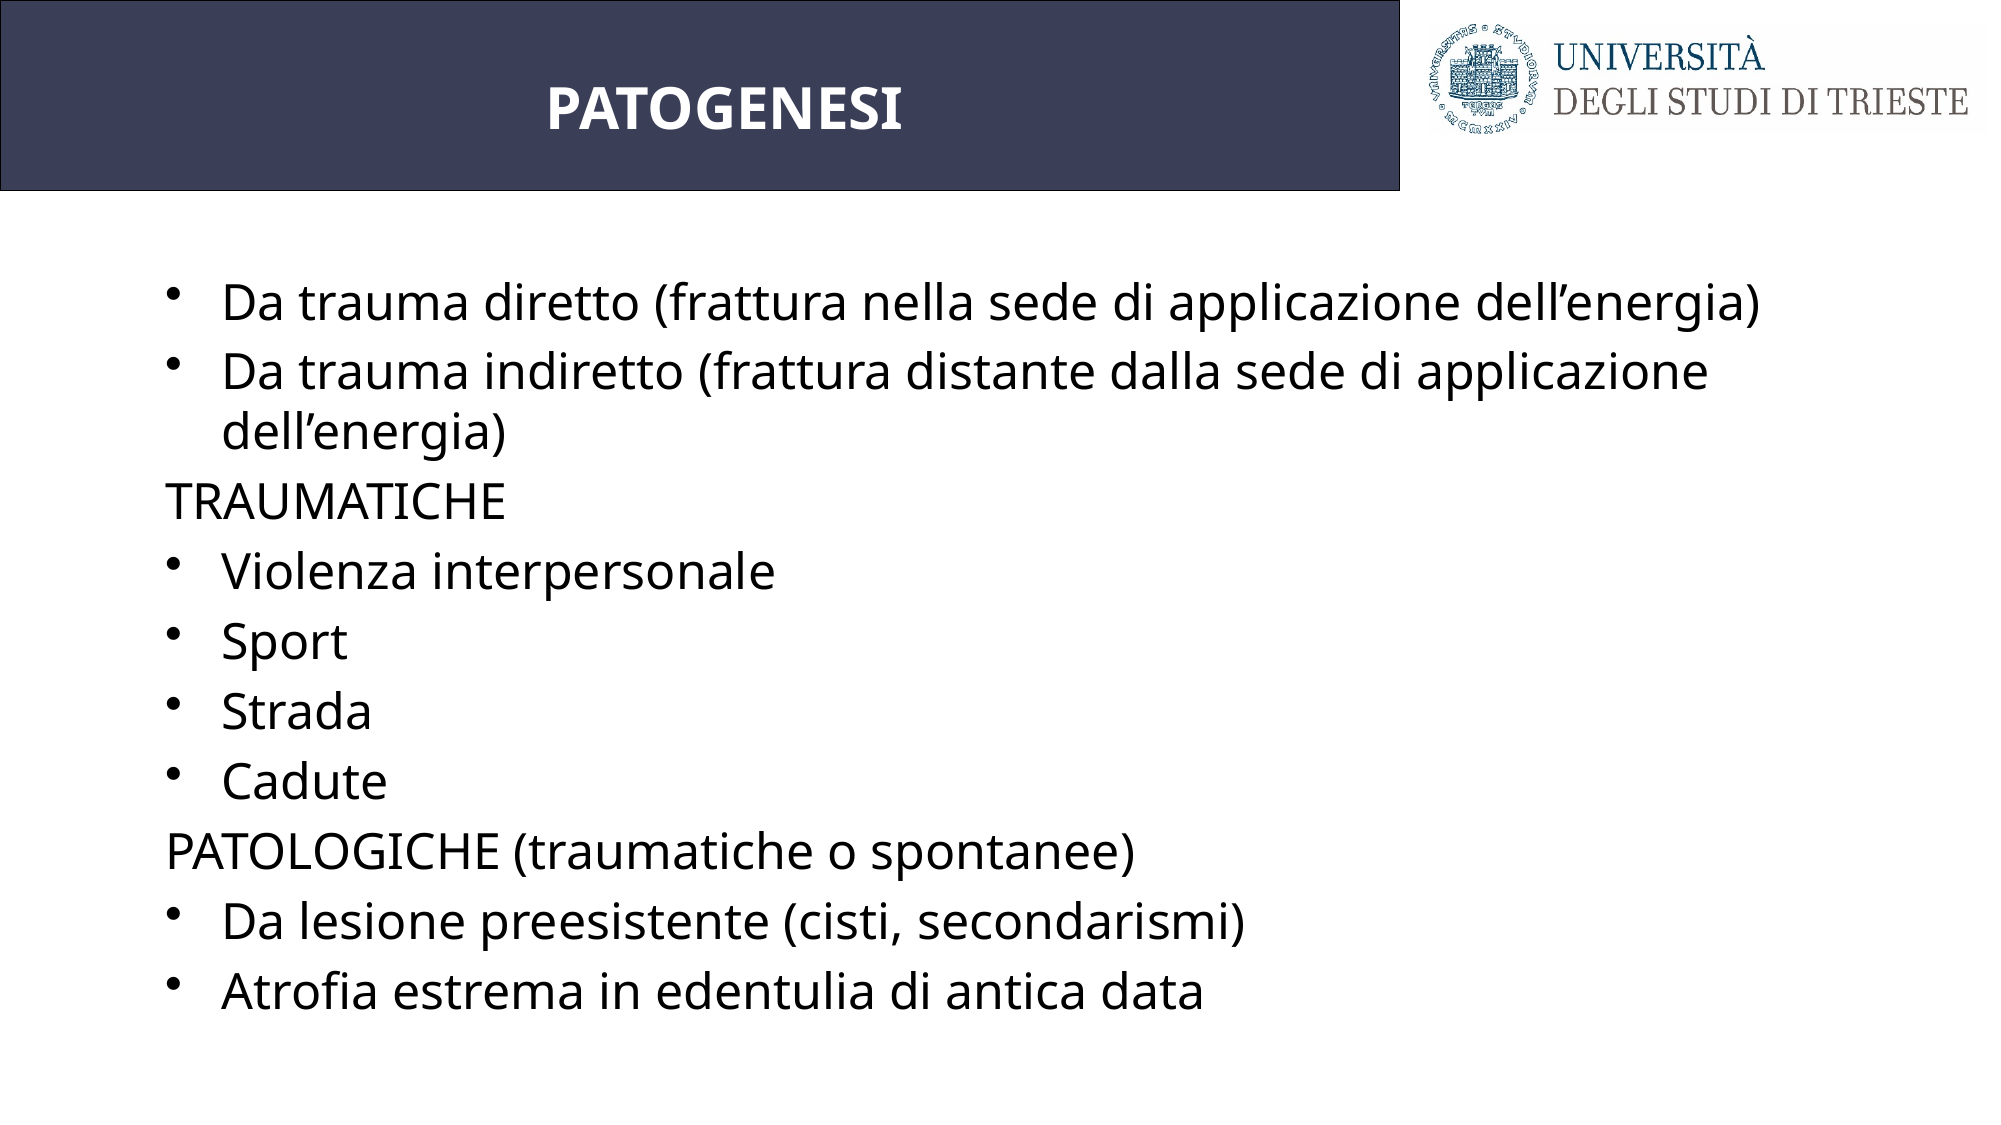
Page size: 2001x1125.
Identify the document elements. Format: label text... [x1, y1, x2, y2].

picture [1429, 24, 1987, 134]
title PATOGENESI [49, 41, 1400, 172]
list Da trauma diretto (frattura nella sede di applicazione dell’energia) Da trauma indiretto (frattura distante dalla sede di applicazione dell’energia) TRAUMATICHE Violenza interpersonale Sport Strada Cadute PATOLOGICHE (traumatiche o spontanee) Da lesione preesistente (cisti, secondarismi) Atrofia estrema in edentulia di antica data [150, 262, 1850, 1089]
